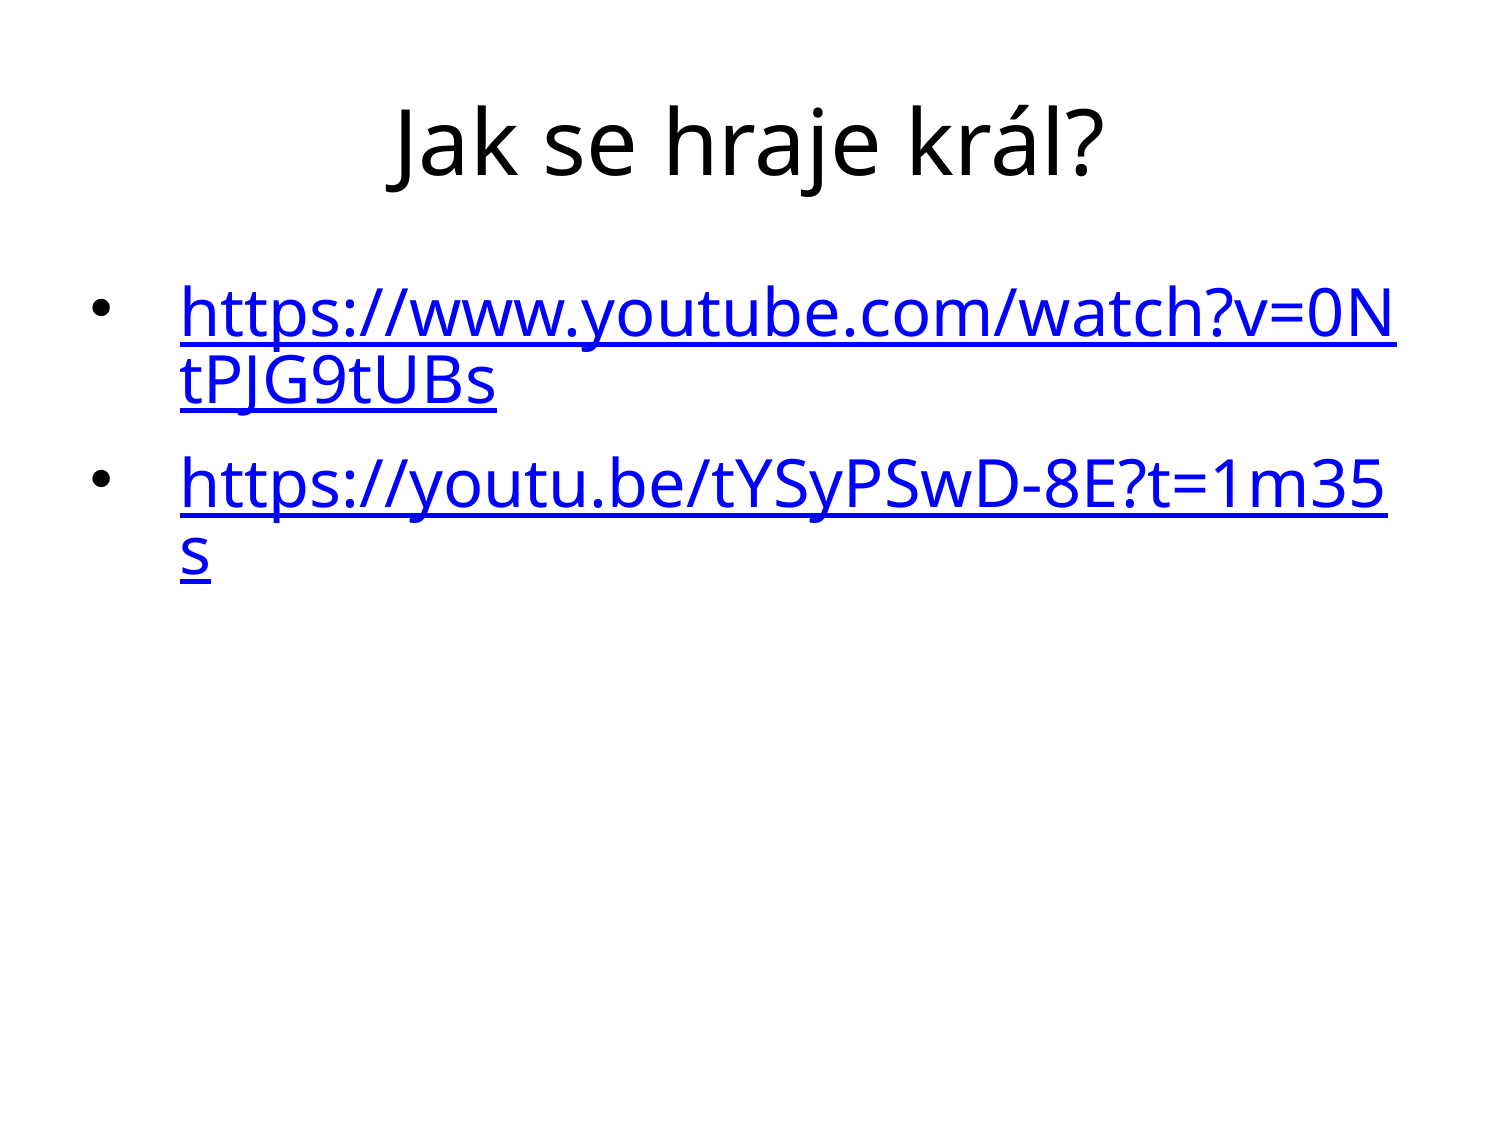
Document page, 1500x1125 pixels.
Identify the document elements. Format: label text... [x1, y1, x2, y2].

title Jak se hraje král? [74, 44, 1426, 233]
list https://www.youtube.com/watch?v=0NtPJG9tUBs https://youtu.be/tYSyPSwD-8E?t=1m35s [74, 262, 1426, 1006]
